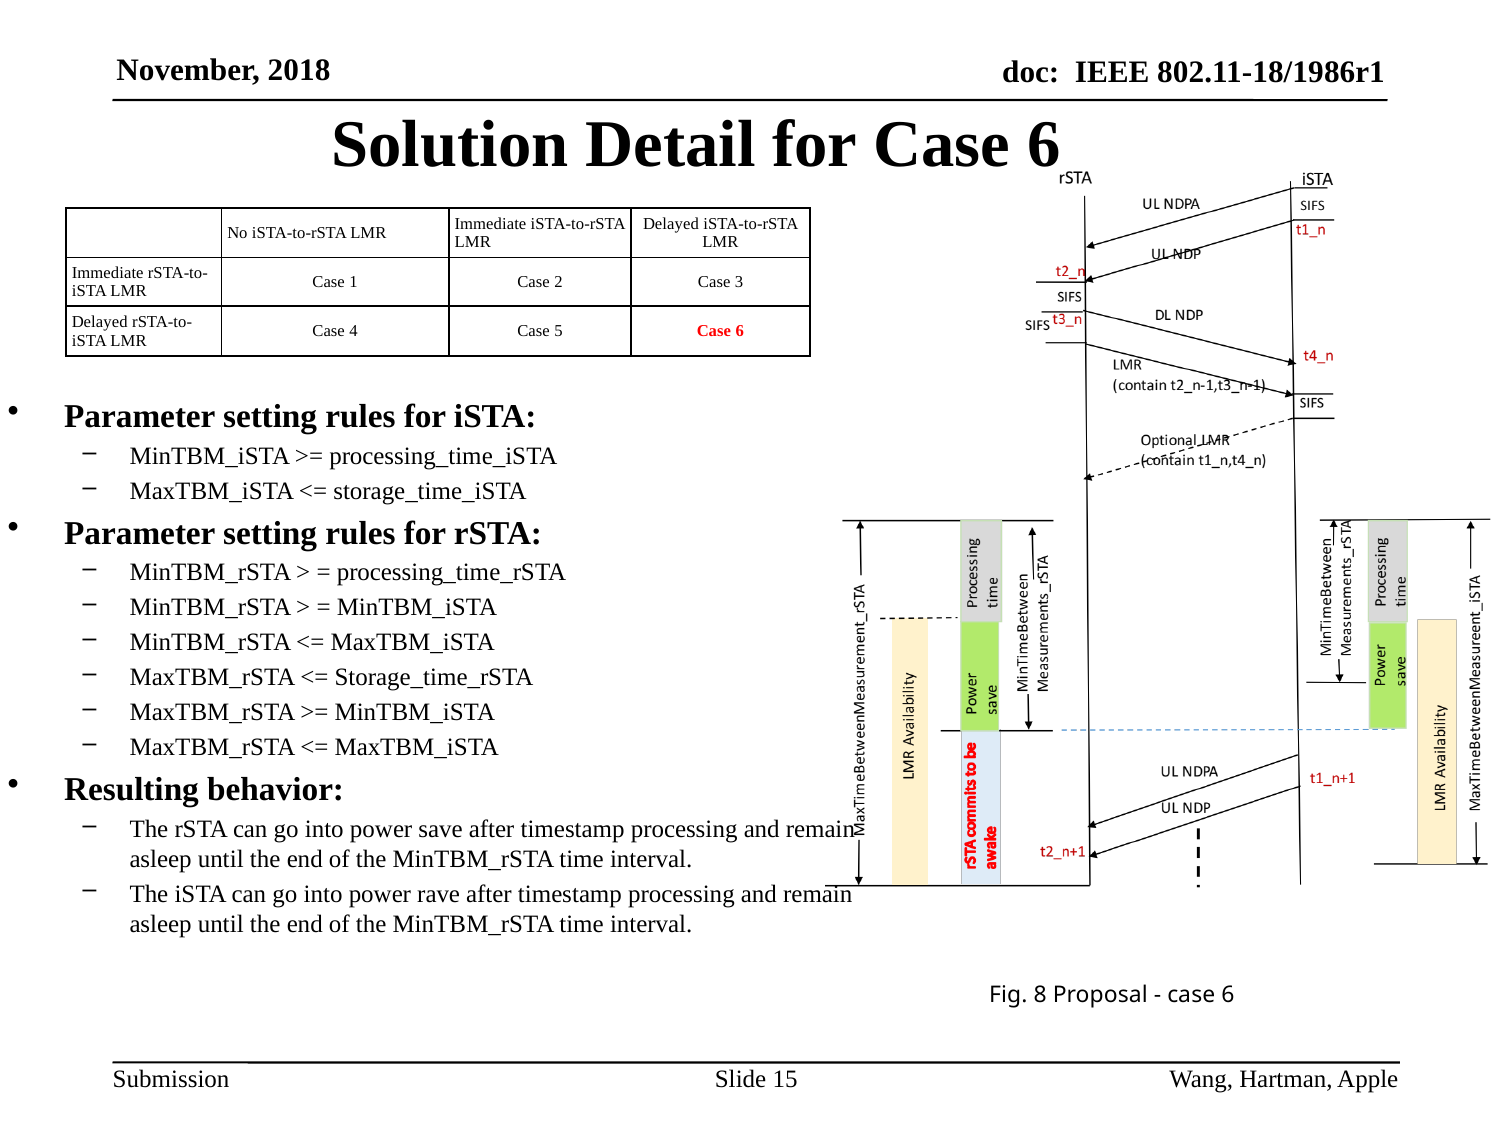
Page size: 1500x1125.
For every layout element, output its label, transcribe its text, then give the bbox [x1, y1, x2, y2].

table_header No iSTA-to-rSTA LMR [222, 209, 448, 257]
table_cell Case 5 [450, 307, 630, 355]
picture [823, 160, 1493, 893]
table_cell Case 6 [632, 307, 809, 355]
table_cell Case 3 [632, 258, 809, 305]
text_box Fig. 8 Proposal - case 6 [974, 972, 1500, 1015]
table_header Delayed iSTA-to-rSTA LMR [632, 209, 809, 257]
title Solution Detail for Case 6 [0, 78, 1447, 201]
table_header Immediate iSTA-to-rSTA LMR [450, 209, 630, 257]
table_cell Case 2 [450, 258, 630, 305]
table_header [67, 209, 221, 257]
table_cell Case 1 [222, 258, 448, 305]
table_cell Case 4 [222, 307, 448, 355]
slide_number Slide 15 [712, 1062, 800, 1093]
list Parameter setting rules for iSTA: MinTBM_iSTA >= processing_time_iSTA MaxTBM_iSTA <= storage_time_iSTA Parameter setting rules for rSTA: MinTBM_rSTA > = processing_time_rSTA MinTBM_rSTA > = MinTBM_iSTA MinTBM_rSTA <= MaxTBM_iSTA MaxTBM_rSTA <= Storage_time_rSTA MaxTBM_rSTA >= MinTBM_iSTA MaxTBM_rSTA <= MaxTBM_iSTA Resulting behavior: The rSTA can go into power save after timestamp processing and remain asleep until the end of the MinTBM_rSTA time interval. The iSTA can go into power rave after timestamp processing and remain asleep until the end of the MinTBM_rSTA time interval. [0, 386, 884, 1064]
table_cell Immediate rSTA-to-iSTA LMR [67, 258, 221, 305]
table_cell Delayed rSTA-to-iSTA LMR [67, 307, 221, 355]
footer Wang, Hartman, Apple [917, 1062, 1399, 1093]
